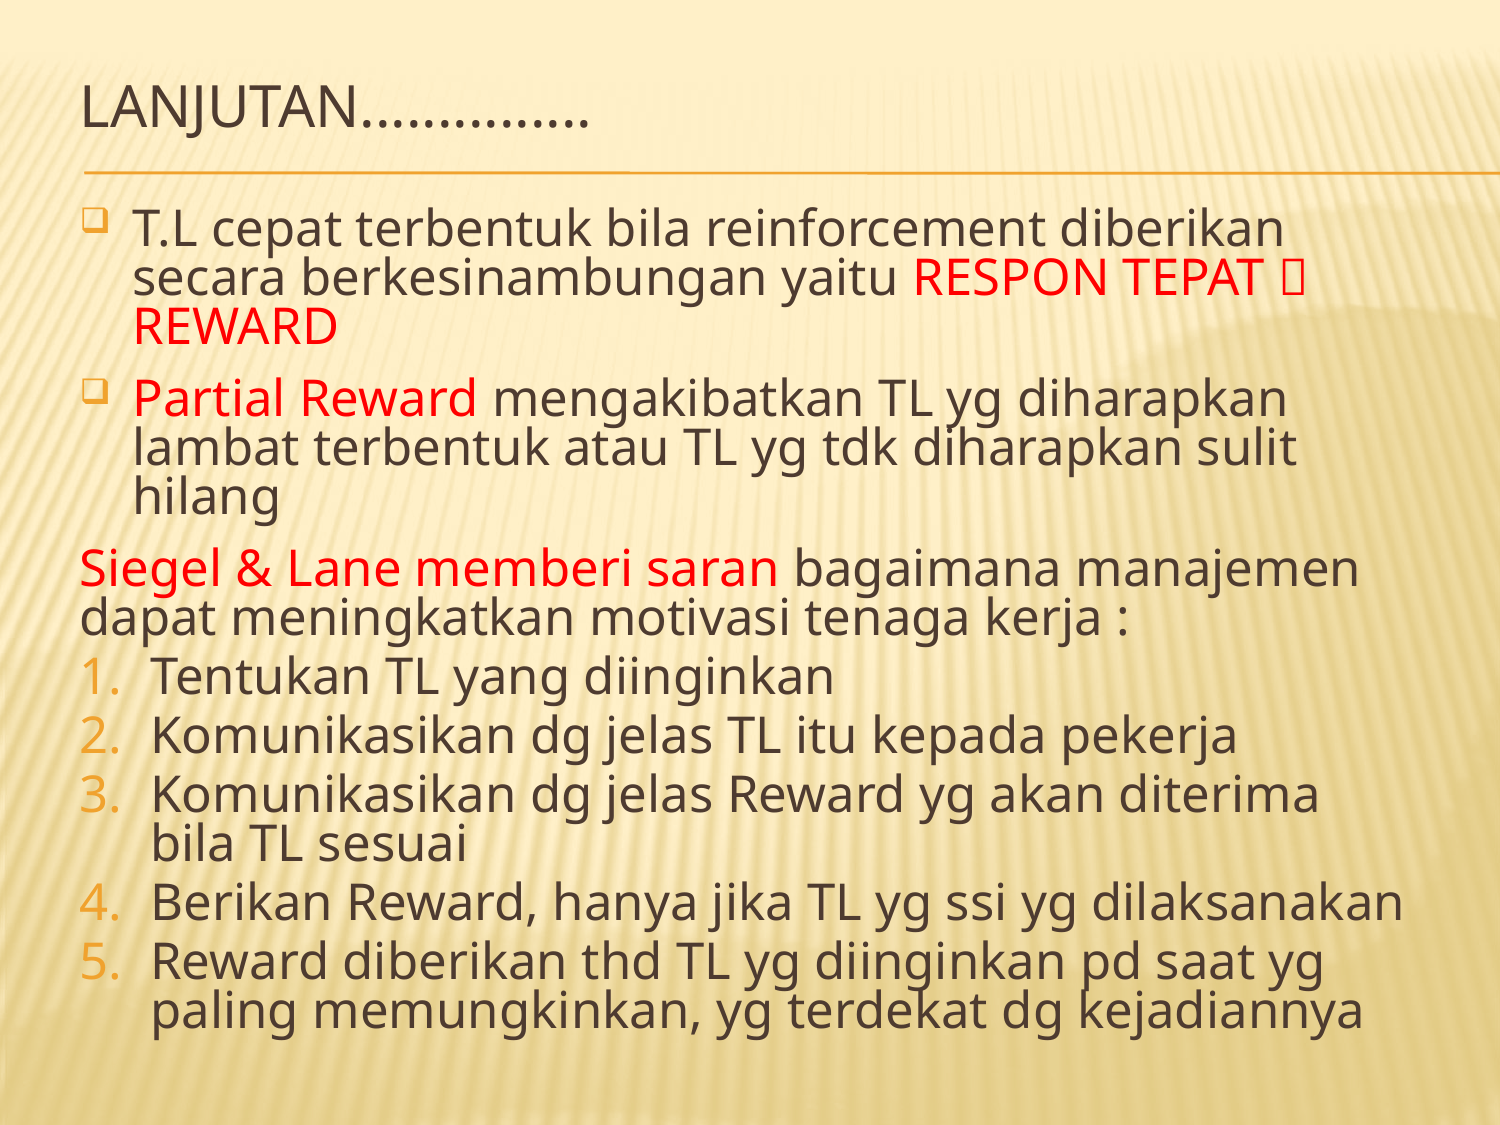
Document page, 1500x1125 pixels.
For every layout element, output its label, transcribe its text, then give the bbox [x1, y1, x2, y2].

title Lanjutan............... [64, 45, 1425, 163]
list T.L cepat terbentuk bila reinforcement diberikan secara berkesinambungan yaitu RESPON TEPAT  REWARD Partial Reward mengakibatkan TL yg diharapkan lambat terbentuk atau TL yg tdk diharapkan sulit hilang Siegel & Lane memberi saran bagaimana manajemen dapat meningkatkan motivasi tenaga kerja : Tentukan TL yang diinginkan Komunikasikan dg jelas TL itu kepada pekerja Komunikasikan dg jelas Reward yg akan diterima bila TL sesuai Berikan Reward, hanya jika TL yg ssi yg dilaksanakan Reward diberikan thd TL yg diinginkan pd saat yg paling memungkinkan, yg terdekat dg kejadiannya [64, 200, 1425, 1088]
